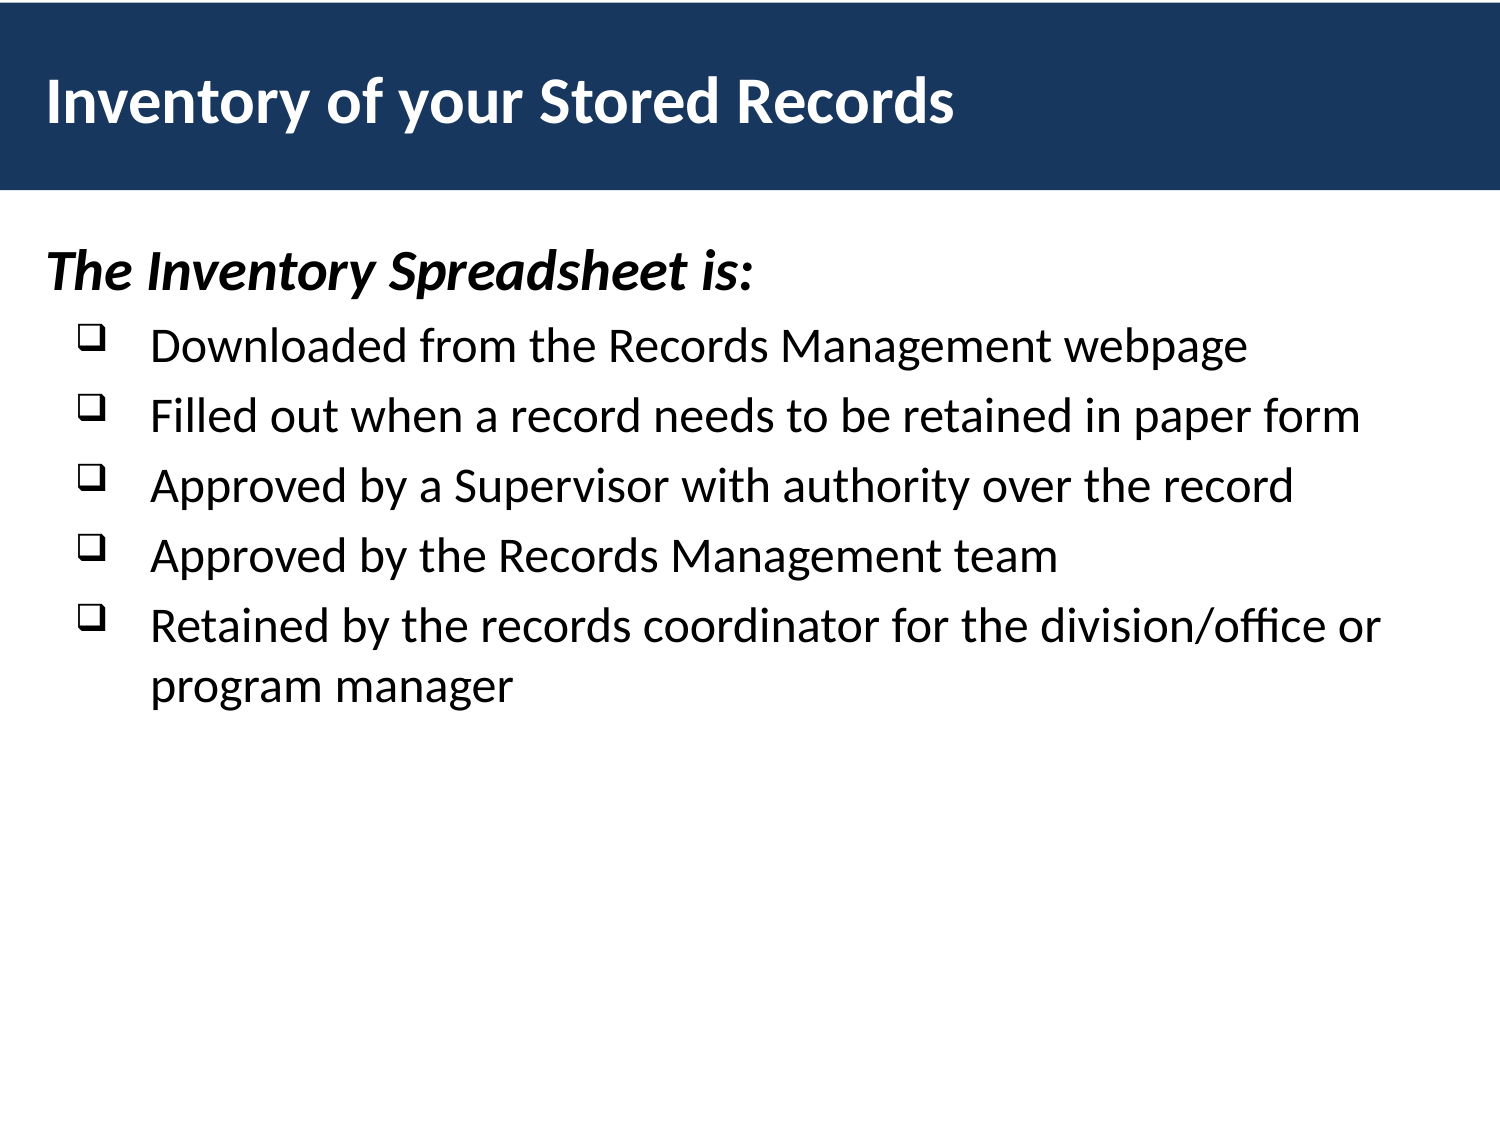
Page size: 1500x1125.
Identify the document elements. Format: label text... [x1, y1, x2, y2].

list The Inventory Spreadsheet is: Downloaded from the Records Management webpage Filled out when a record needs to be retained in paper form Approved by a Supervisor with authority over the record Approved by the Records Management team Retained by the records coordinator for the division/office or program manager [29, 224, 1471, 1026]
title Inventory of your Stored Records [0, 2, 1500, 191]
